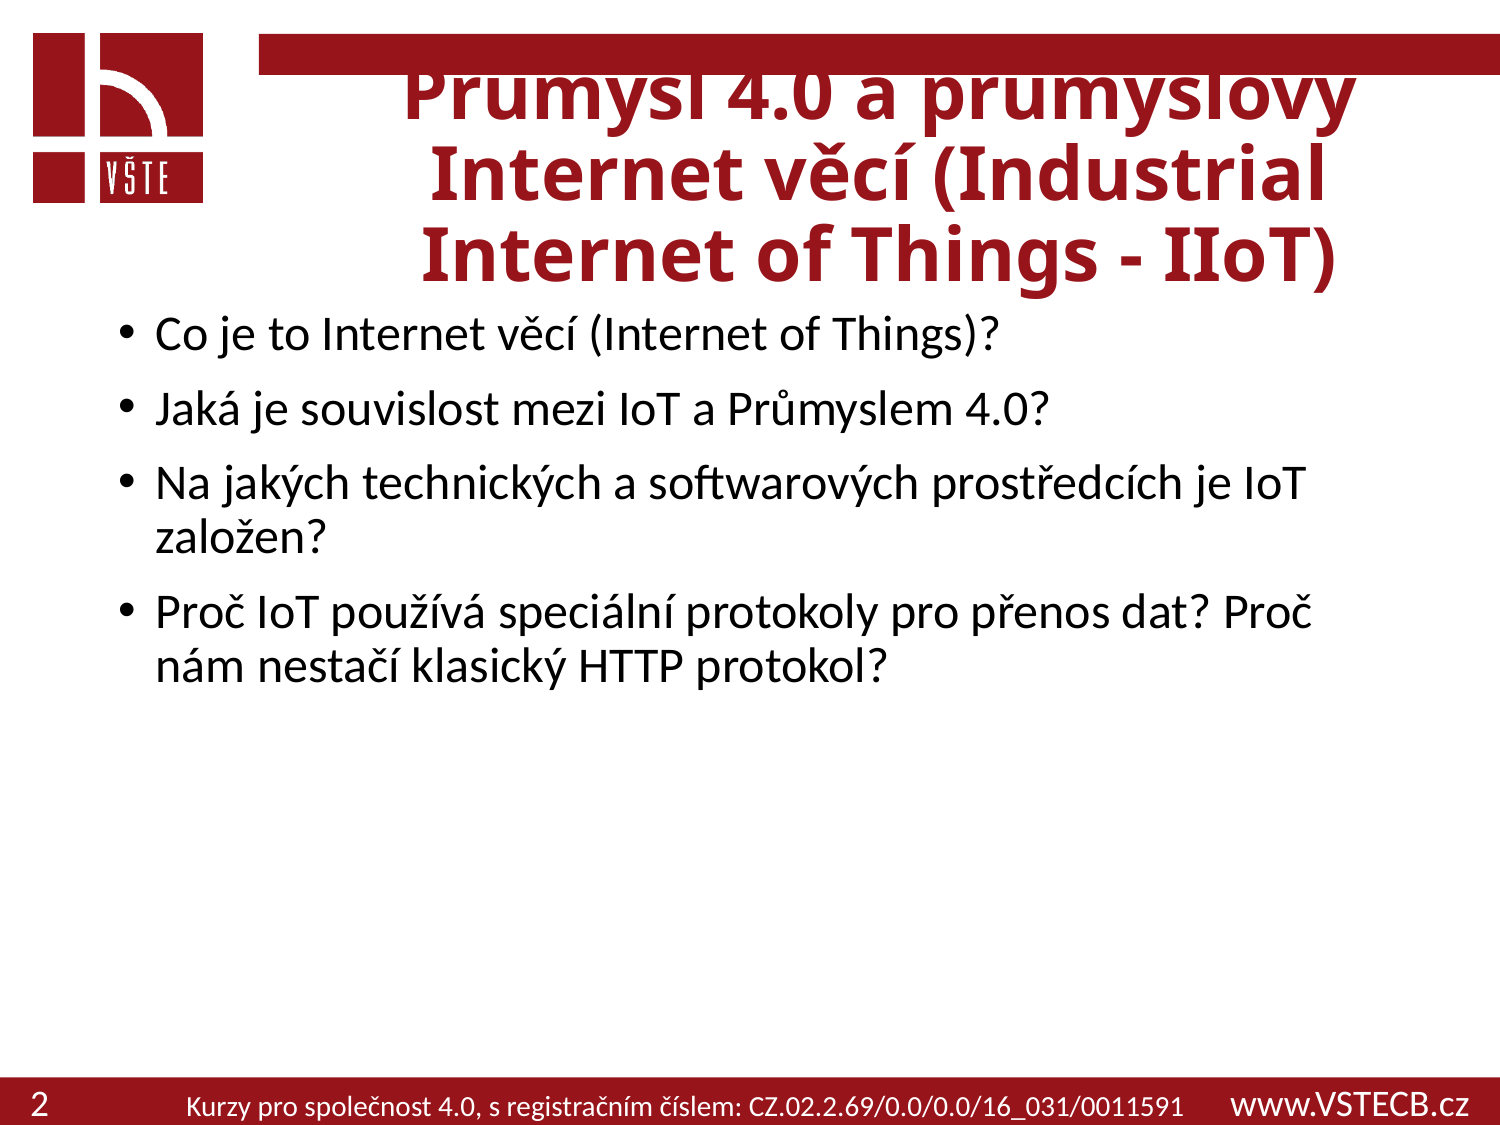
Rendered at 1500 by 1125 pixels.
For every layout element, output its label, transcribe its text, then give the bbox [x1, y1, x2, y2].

picture [33, 33, 203, 203]
list Co je to Internet věcí (Internet of Things)? Jaká je souvislost mezi IoT a Průmyslem 4.0? Na jakých technických a softwarových prostředcích je IoT založen? Proč IoT používá speciální protokoly pro přenos dat? Proč nám nestačí klasický HTTP protokol? [103, 299, 1397, 1014]
text_box [258, 33, 1500, 76]
title Průmysl 4.0 a průmyslový Internet věcí (Industrial Internet of Things - IIoT) [258, 76, 1500, 278]
text_box 2 Kurzy pro společnost 4.0, s registračním číslem: CZ.02.2.69/0.0/0.0/16_031/0011591 www.VSTECB.cz [0, 1076, 1500, 1125]
